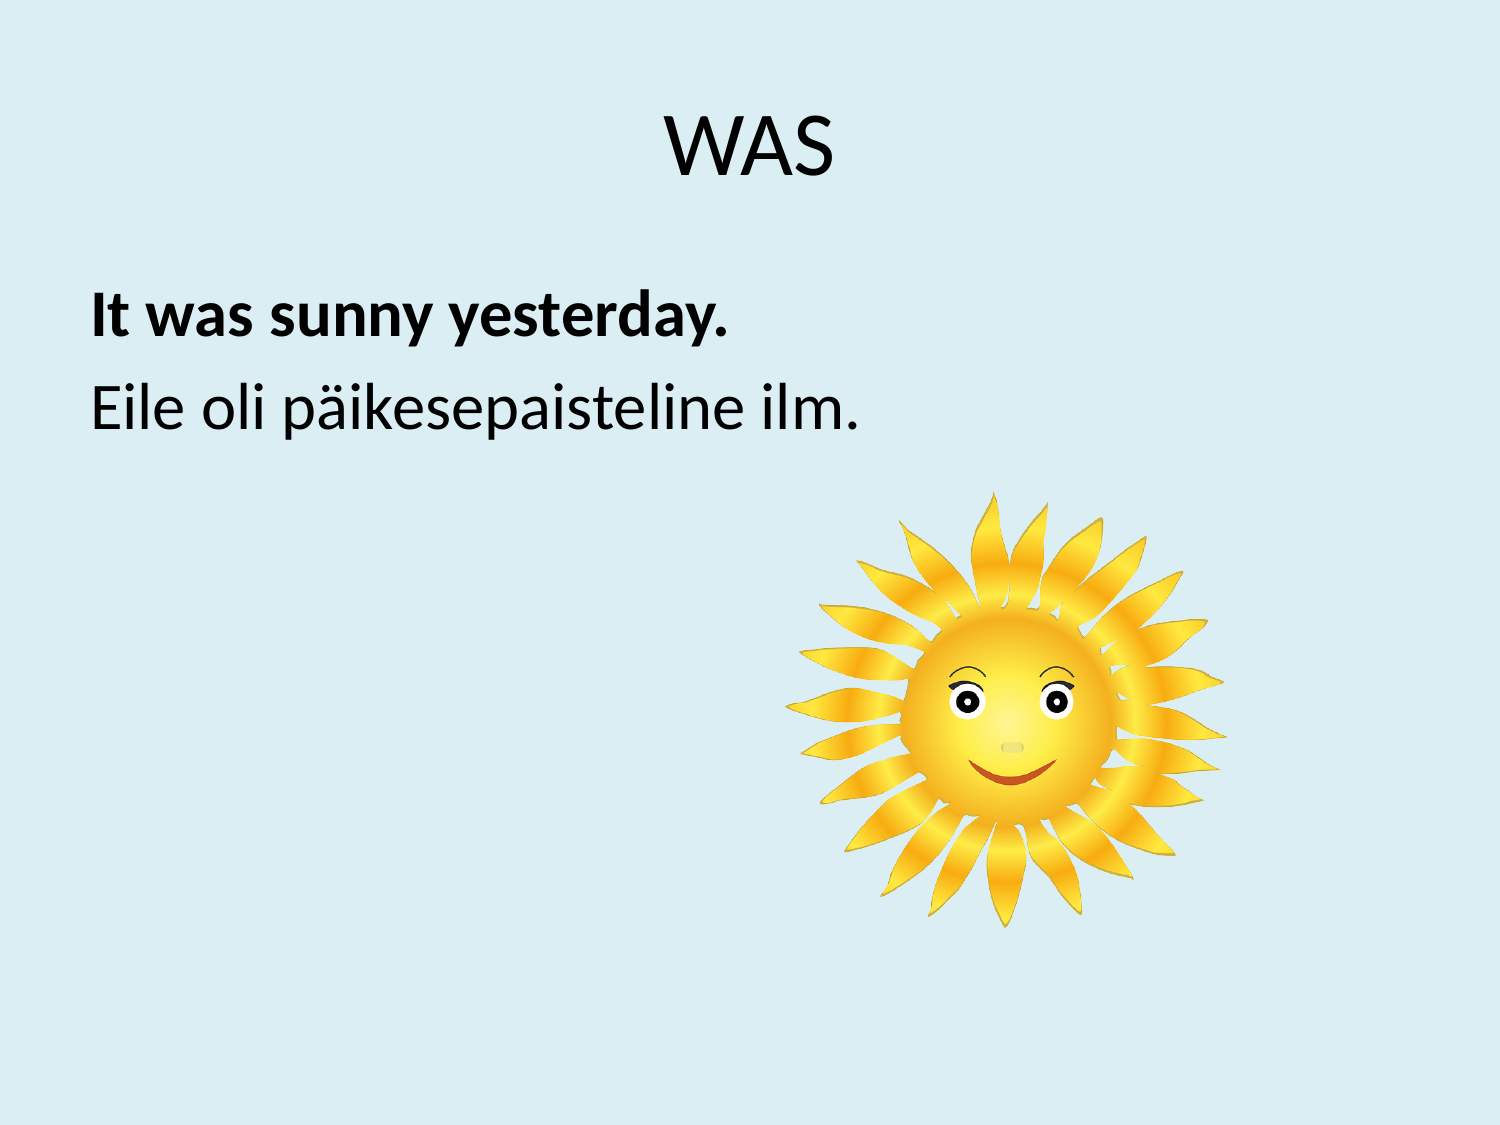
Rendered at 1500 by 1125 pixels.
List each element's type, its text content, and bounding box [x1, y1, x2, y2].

list It was sunny yesterday. Eile oli päikesepaisteline ilm. [75, 262, 1425, 1005]
title WAS [75, 45, 1425, 233]
picture [785, 491, 1227, 928]
